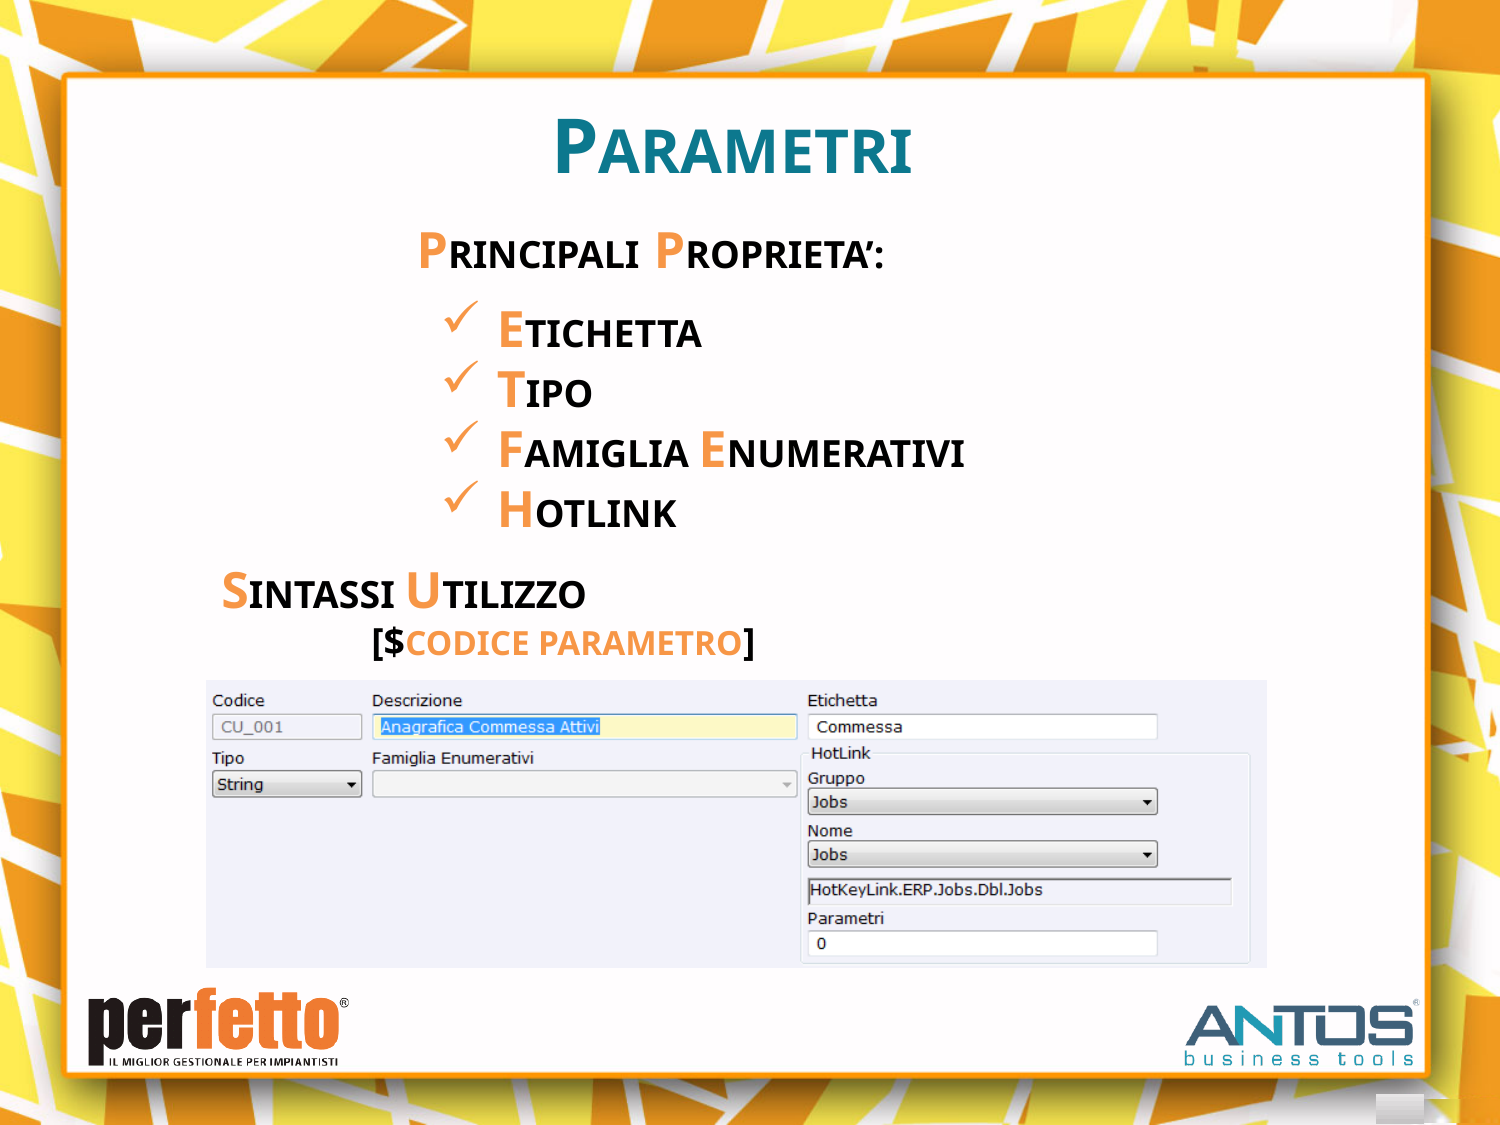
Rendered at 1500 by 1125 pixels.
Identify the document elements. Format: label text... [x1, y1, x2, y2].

text_box ETICHETTA TIPO FAMIGLIA ENUMERATIVI HOTLINK [425, 289, 1123, 545]
picture [0, 0, 1500, 1125]
text_box PARAMETRI [324, 89, 1140, 197]
text_box PRINCIPALI PROPRIETA’: [401, 207, 1324, 287]
text_box SINTASSI UTILIZZO [$CODICE PARAMETRO] [206, 550, 1282, 671]
